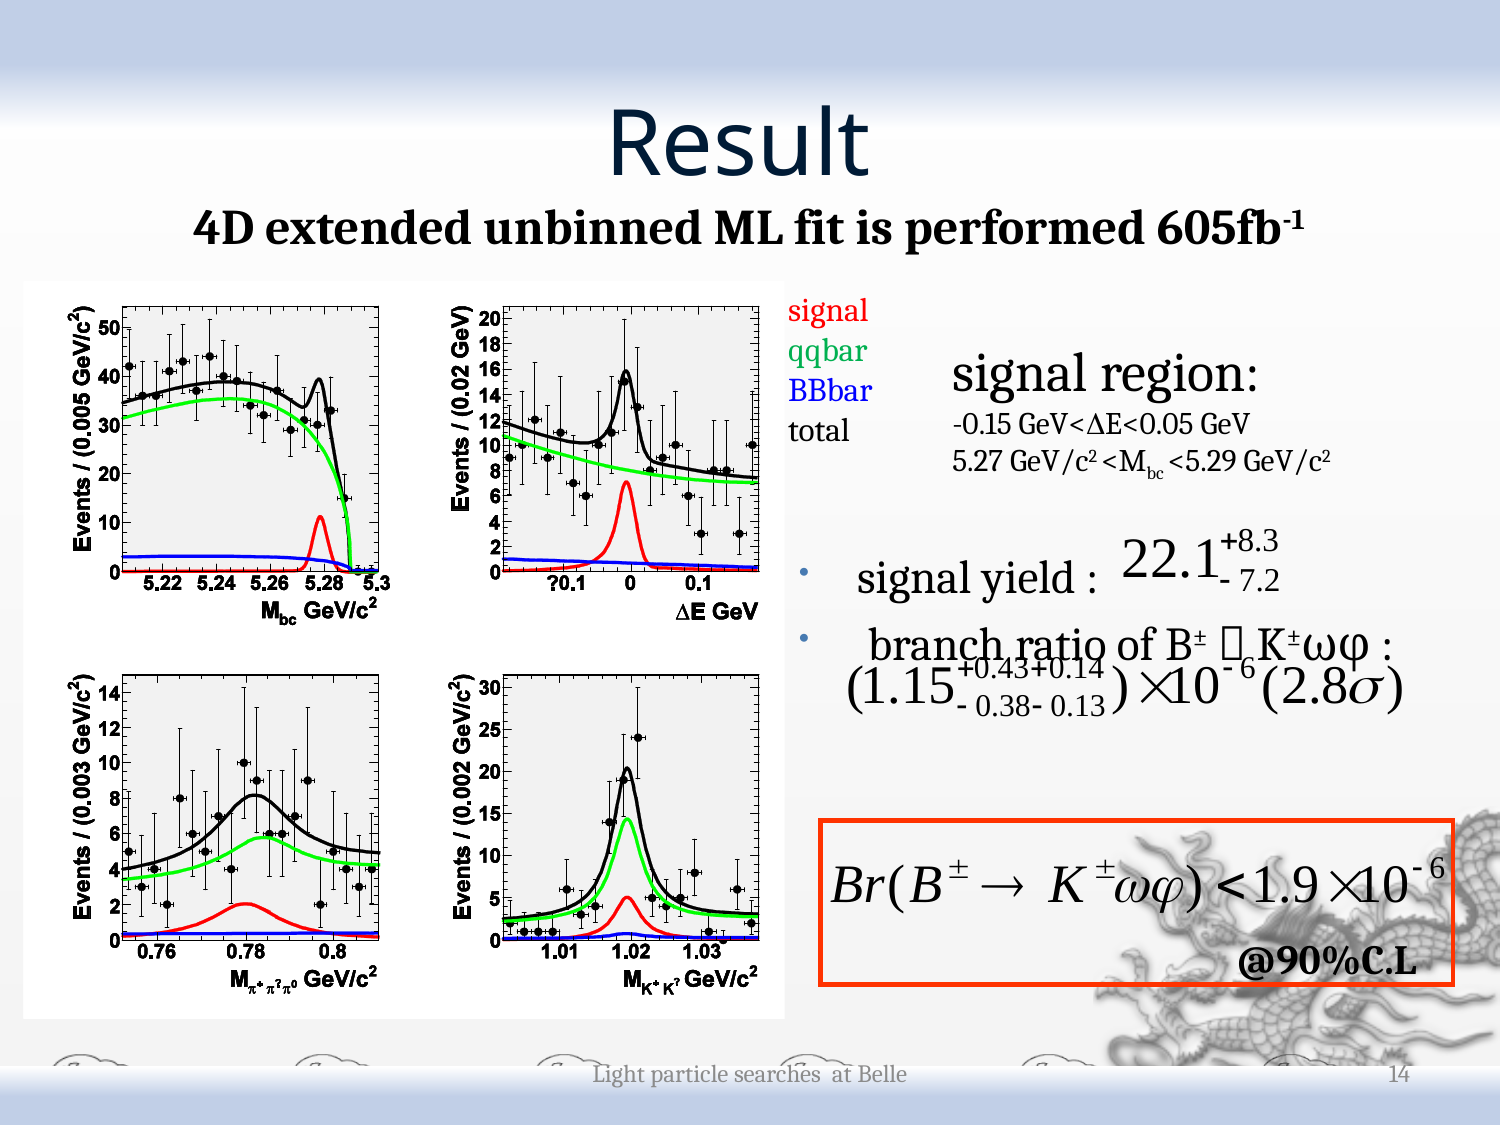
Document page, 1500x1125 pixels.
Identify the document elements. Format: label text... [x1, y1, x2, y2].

title Result [74, 44, 1426, 233]
text_box [820, 820, 1454, 843]
text_box signal region: -0.15 GeV<E<0.05 GeV 5.27 GeV/c2 <Mbc <5.29 GeV/c2 [937, 328, 1465, 493]
text_box @90%C.L [1222, 926, 1432, 991]
list signal yield : branch ratio of B±  K±ωφ : [786, 538, 1454, 680]
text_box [1112, 515, 1290, 607]
text_box [820, 926, 1222, 985]
slide_number 14 [1074, 1042, 1425, 1103]
text_box [1432, 926, 1454, 985]
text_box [838, 643, 1415, 731]
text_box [819, 843, 1455, 926]
footer Light particle searches at Belle [512, 1042, 988, 1103]
text_box signal qqbar BBbar total [786, 281, 926, 456]
picture [22, 280, 786, 1019]
text_box 4D extended unbinned ML fit is performed 605fb-1 [117, 187, 1359, 308]
